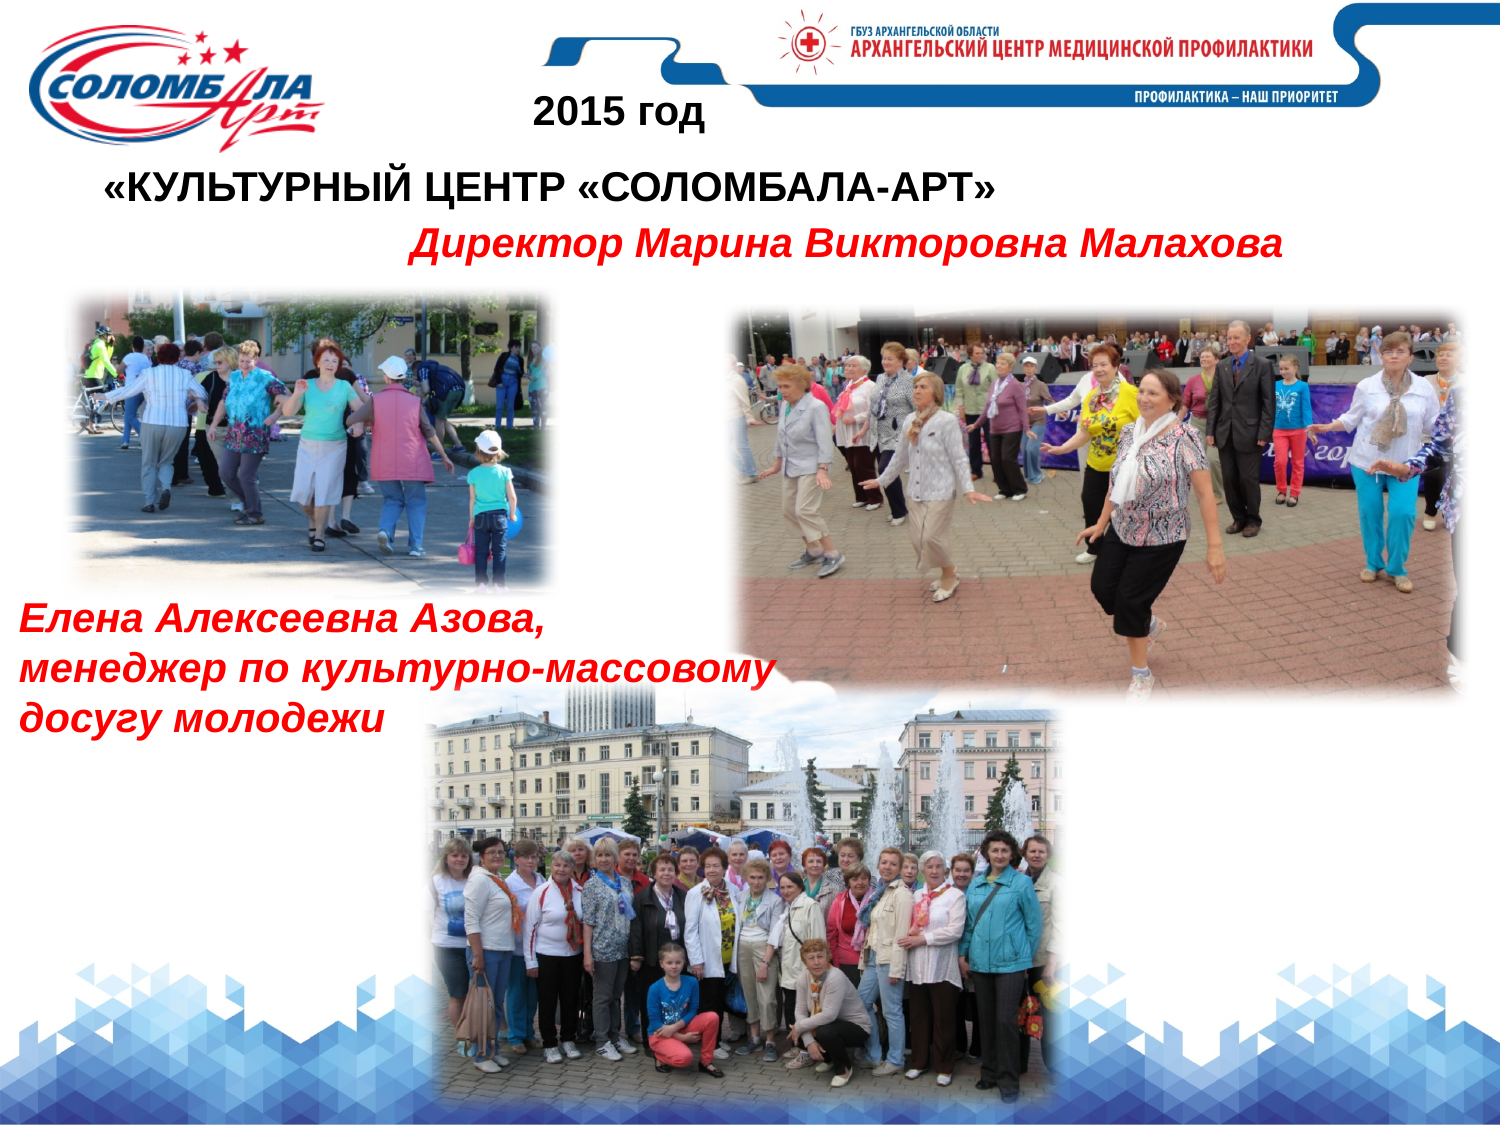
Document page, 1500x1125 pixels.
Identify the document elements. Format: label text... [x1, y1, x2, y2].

text_box «КУЛЬТУРНЫЙ ЦЕНТР «СОЛОМБАЛА-АРТ» [88, 152, 1034, 218]
text_box Директор Марина Викторовна Малахова [395, 208, 1375, 273]
text_box 2015 год [517, 76, 721, 142]
text_box Елена Алексеевна Азова, менеджер по культурно-массовому досугу молодежи [4, 583, 715, 748]
picture [0, 0, 1500, 1125]
